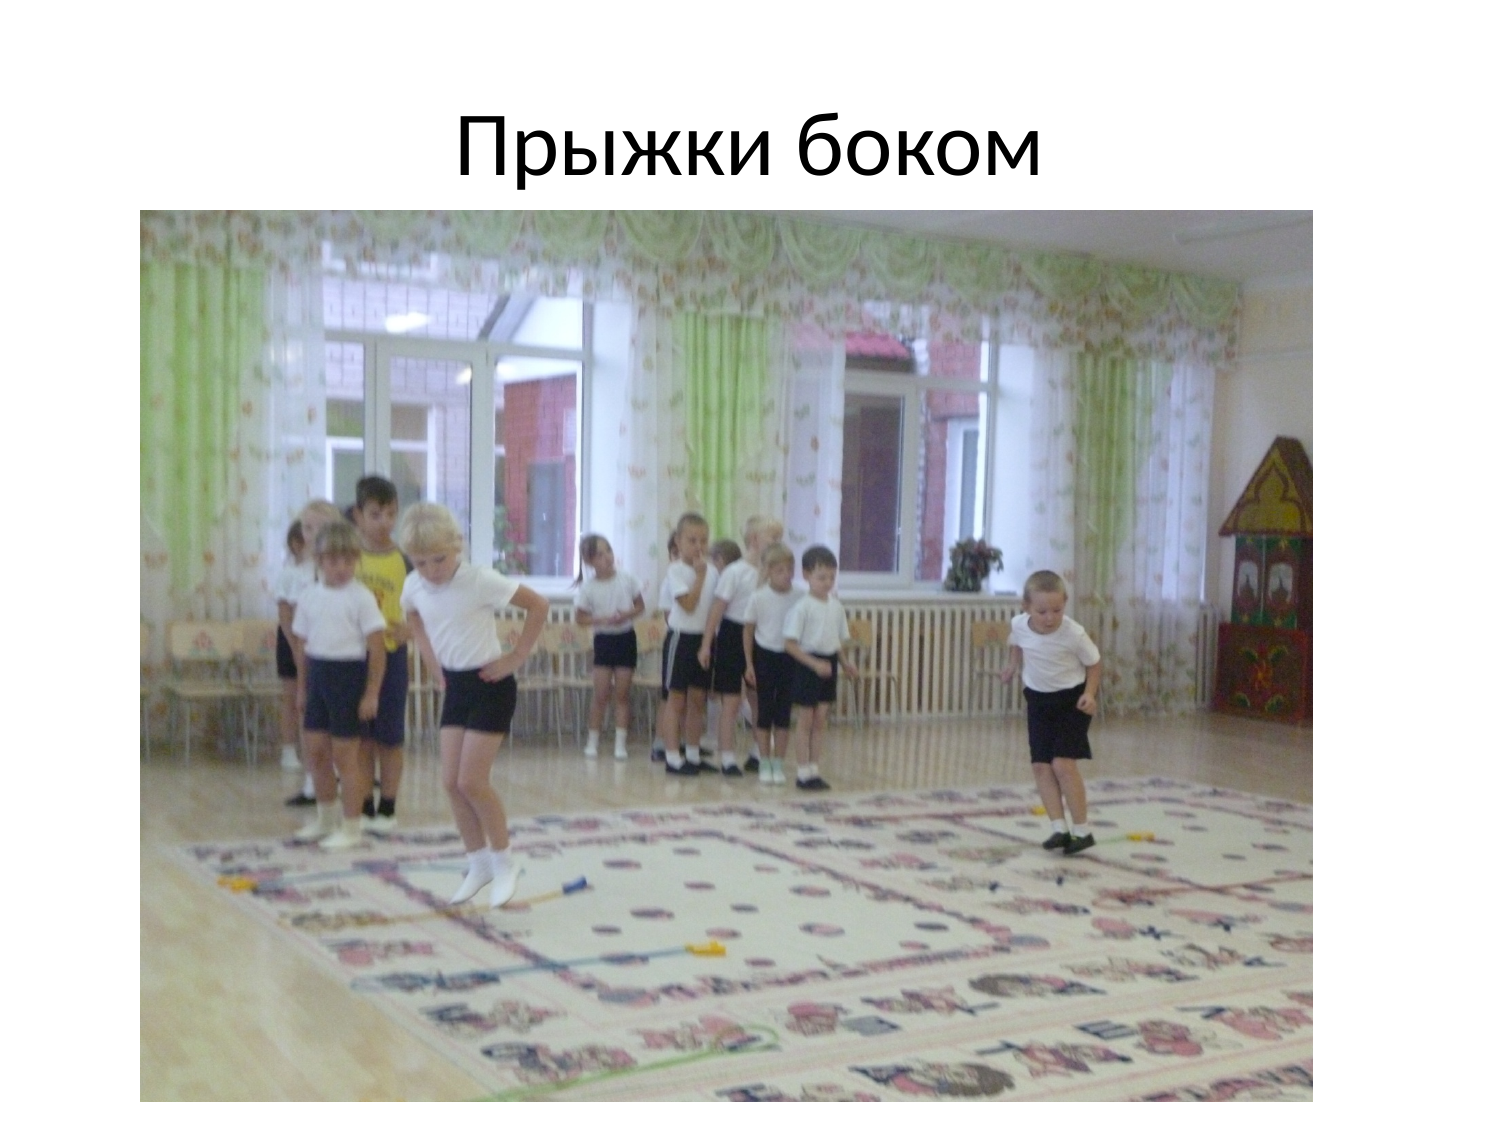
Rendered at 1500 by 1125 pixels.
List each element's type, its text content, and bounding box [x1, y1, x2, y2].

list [140, 210, 1313, 1102]
title Прыжки боком [75, 45, 1425, 233]
